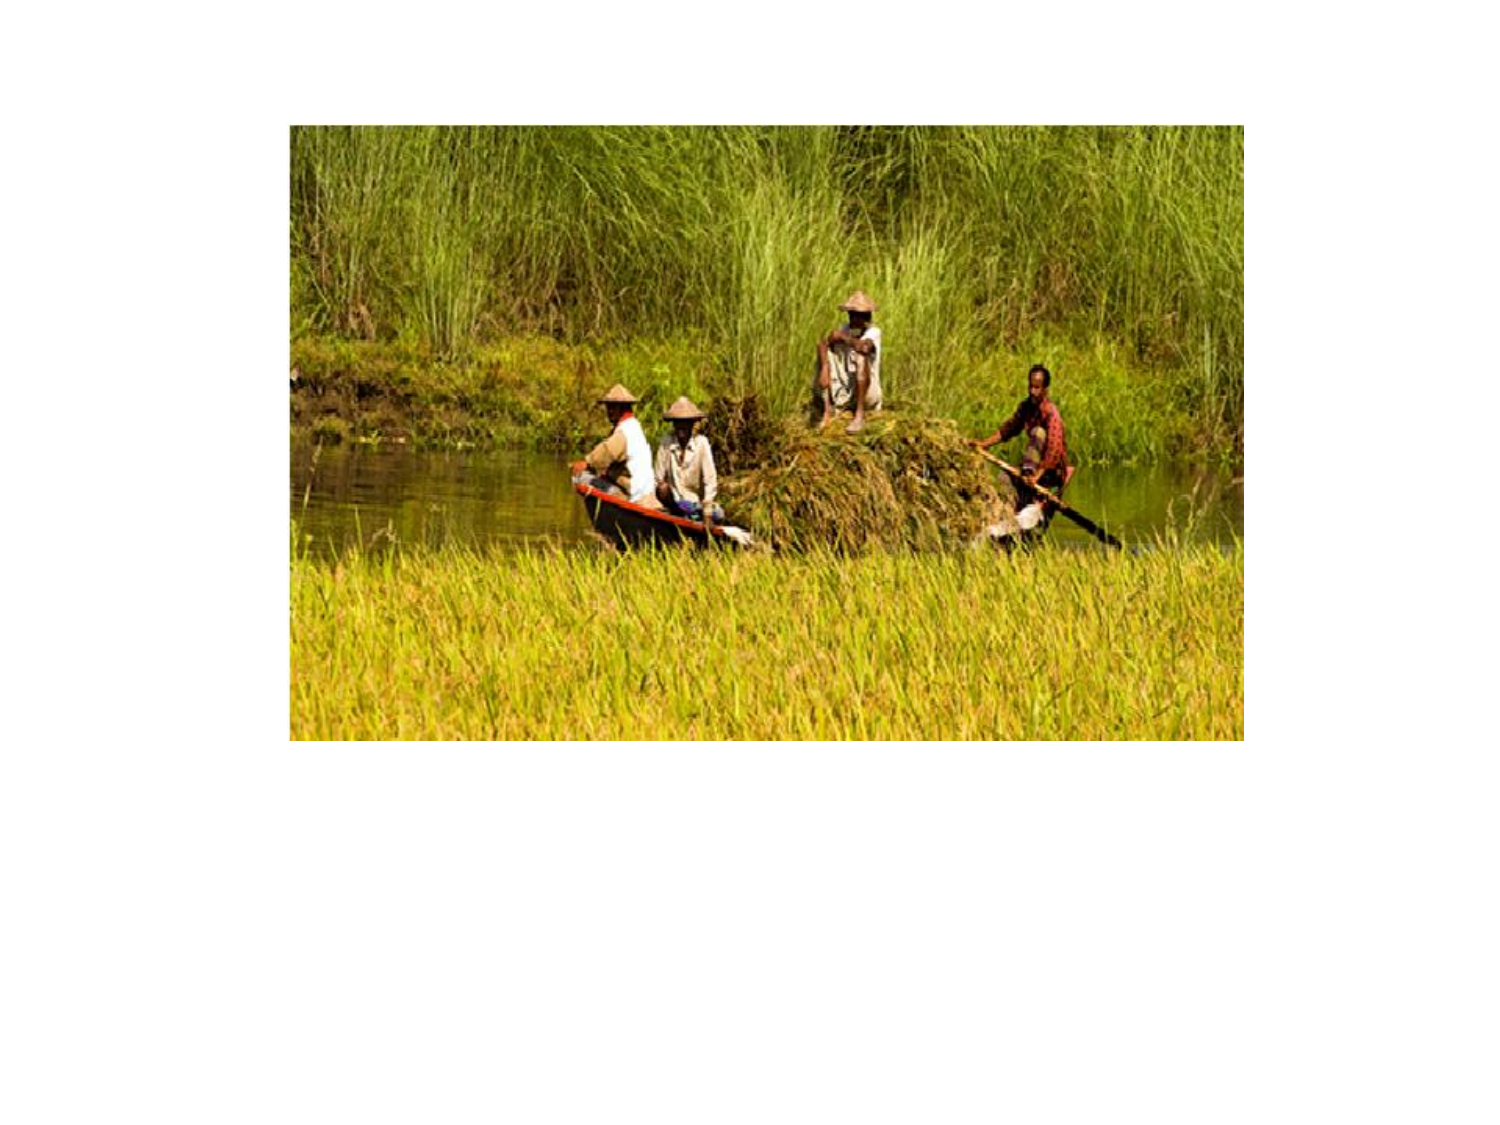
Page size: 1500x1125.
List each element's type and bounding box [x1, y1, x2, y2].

picture [287, 124, 1244, 741]
